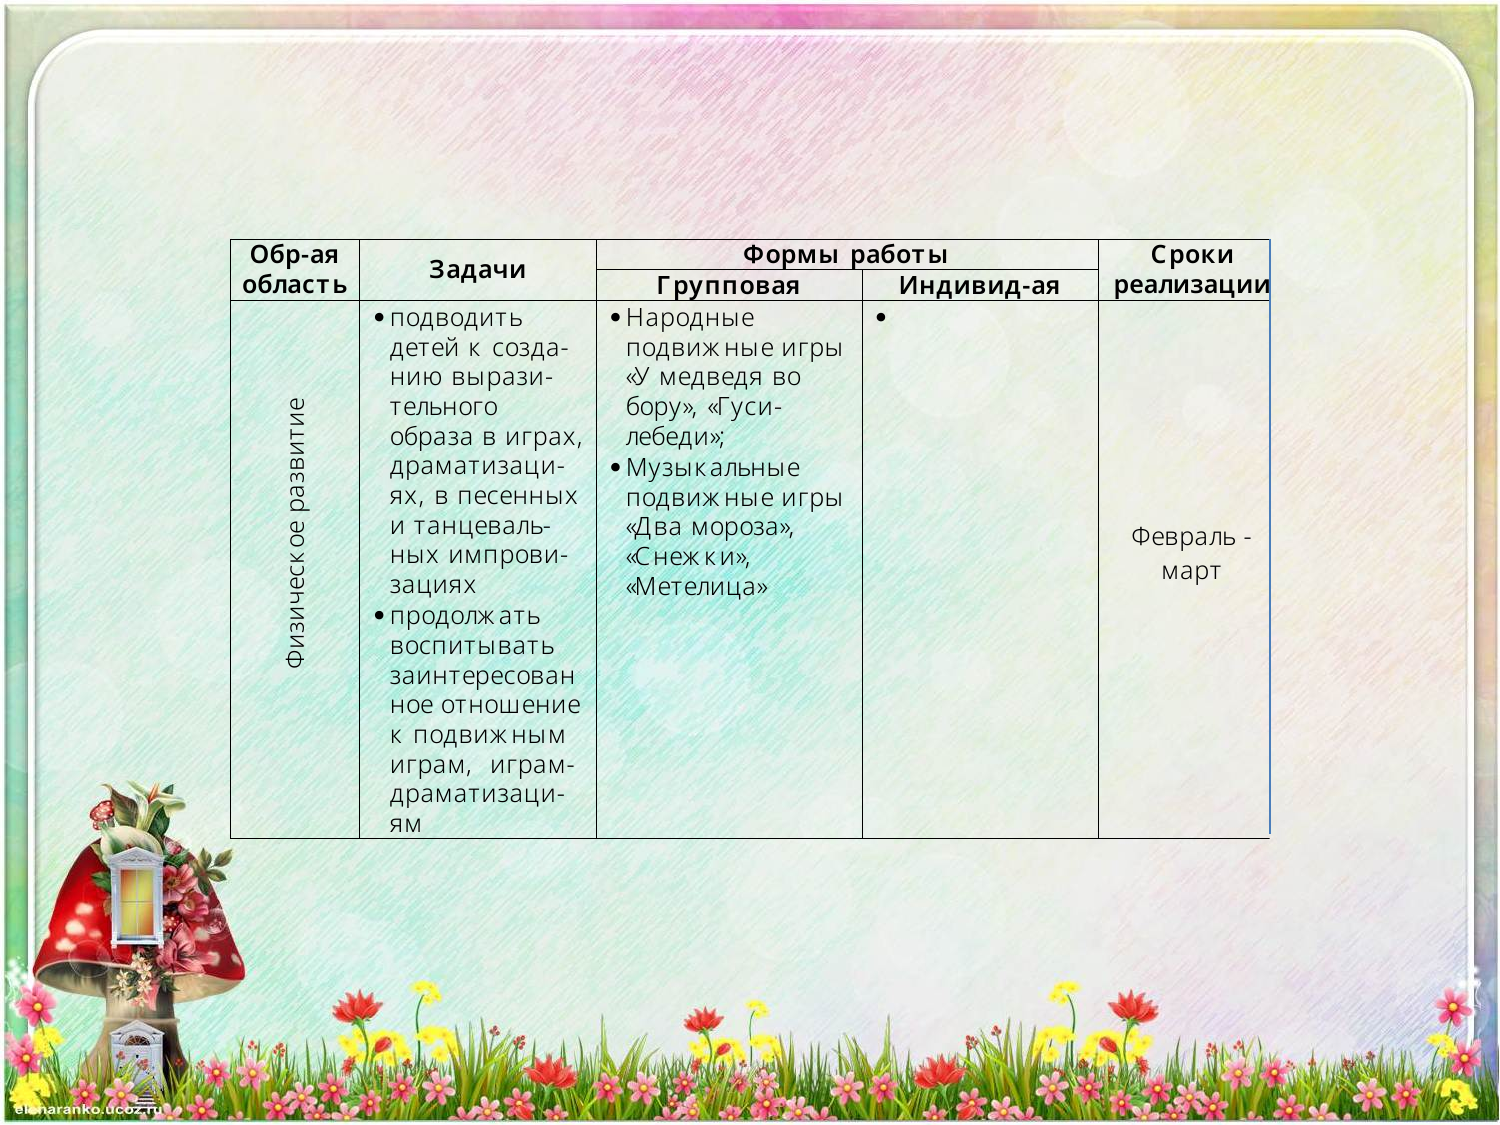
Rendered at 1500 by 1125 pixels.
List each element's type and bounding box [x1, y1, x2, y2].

picture [0, 0, 1500, 1125]
text_box [229, 238, 1270, 894]
